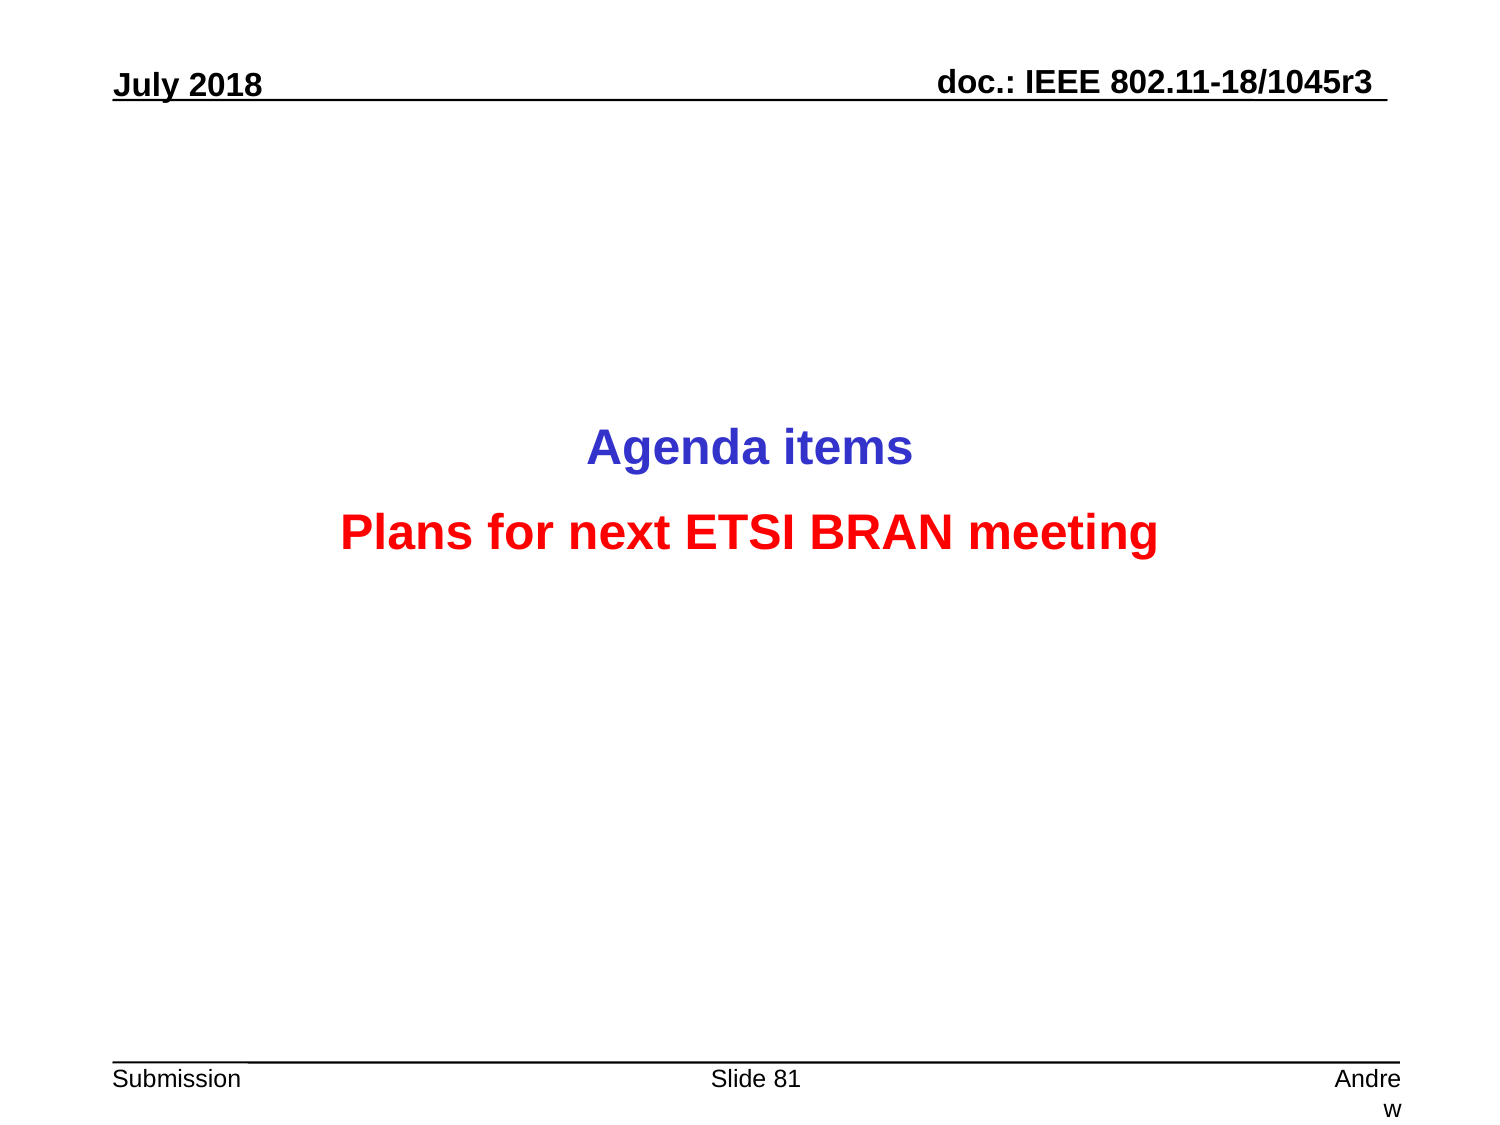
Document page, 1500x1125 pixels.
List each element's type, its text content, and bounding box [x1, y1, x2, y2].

list Agenda items Plans for next ETSI BRAN meeting [112, 324, 1388, 650]
footer Andrew Myles, Cisco [1320, 1061, 1402, 1093]
slide_number Slide 81 [709, 1061, 803, 1093]
